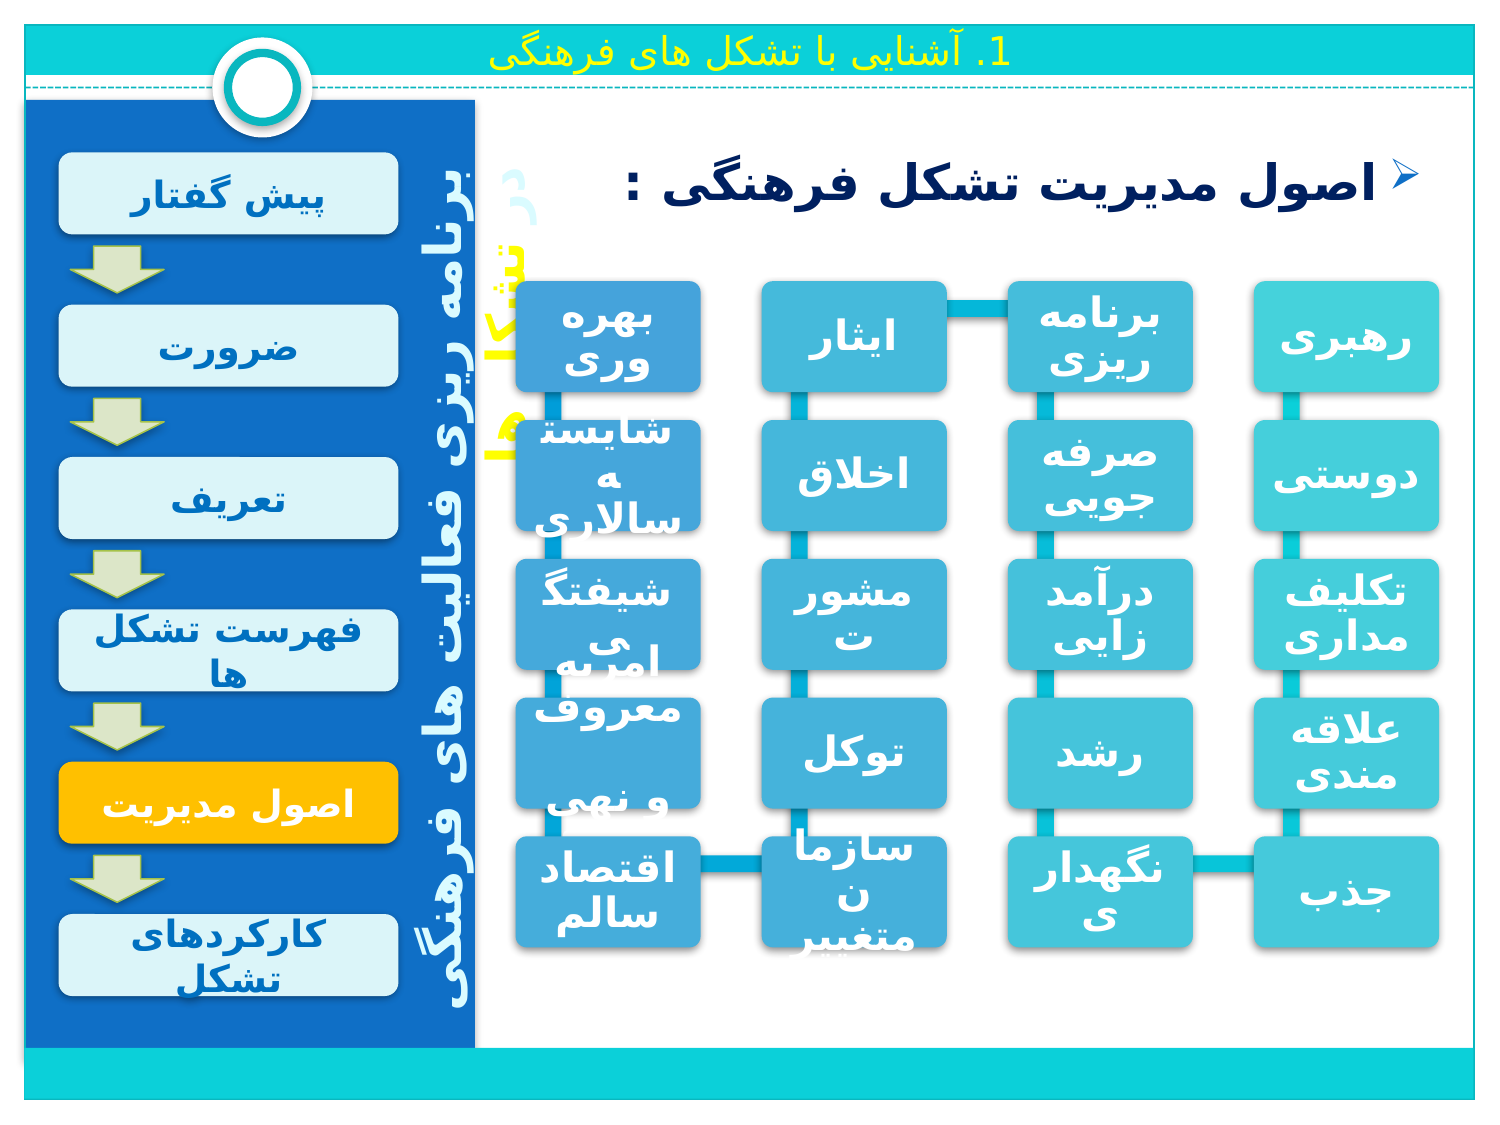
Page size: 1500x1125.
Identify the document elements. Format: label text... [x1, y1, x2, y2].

text_box اصول مدیریت [58, 761, 399, 844]
text_box پیش گفتار [58, 152, 399, 235]
text_box ضرورت [58, 304, 399, 387]
text_box [69, 397, 165, 446]
text_box تعریف [58, 456, 399, 540]
text_box [69, 702, 165, 751]
text_box [69, 855, 165, 903]
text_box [515, 280, 1440, 948]
list اصول مدیریت تشکل فرهنگی : [492, 112, 1438, 235]
text_box برنامه ریزی فعالیت های فرهنگی در تشکل ها [402, 152, 542, 1032]
text_box [69, 550, 165, 599]
text_box فهرست تشکل ها [58, 609, 399, 692]
text_box [69, 245, 165, 294]
text_box کارکردهای تشکل [58, 913, 399, 997]
text_box 1. آشنایی با تشکل های فرهنگی [46, 18, 1454, 81]
